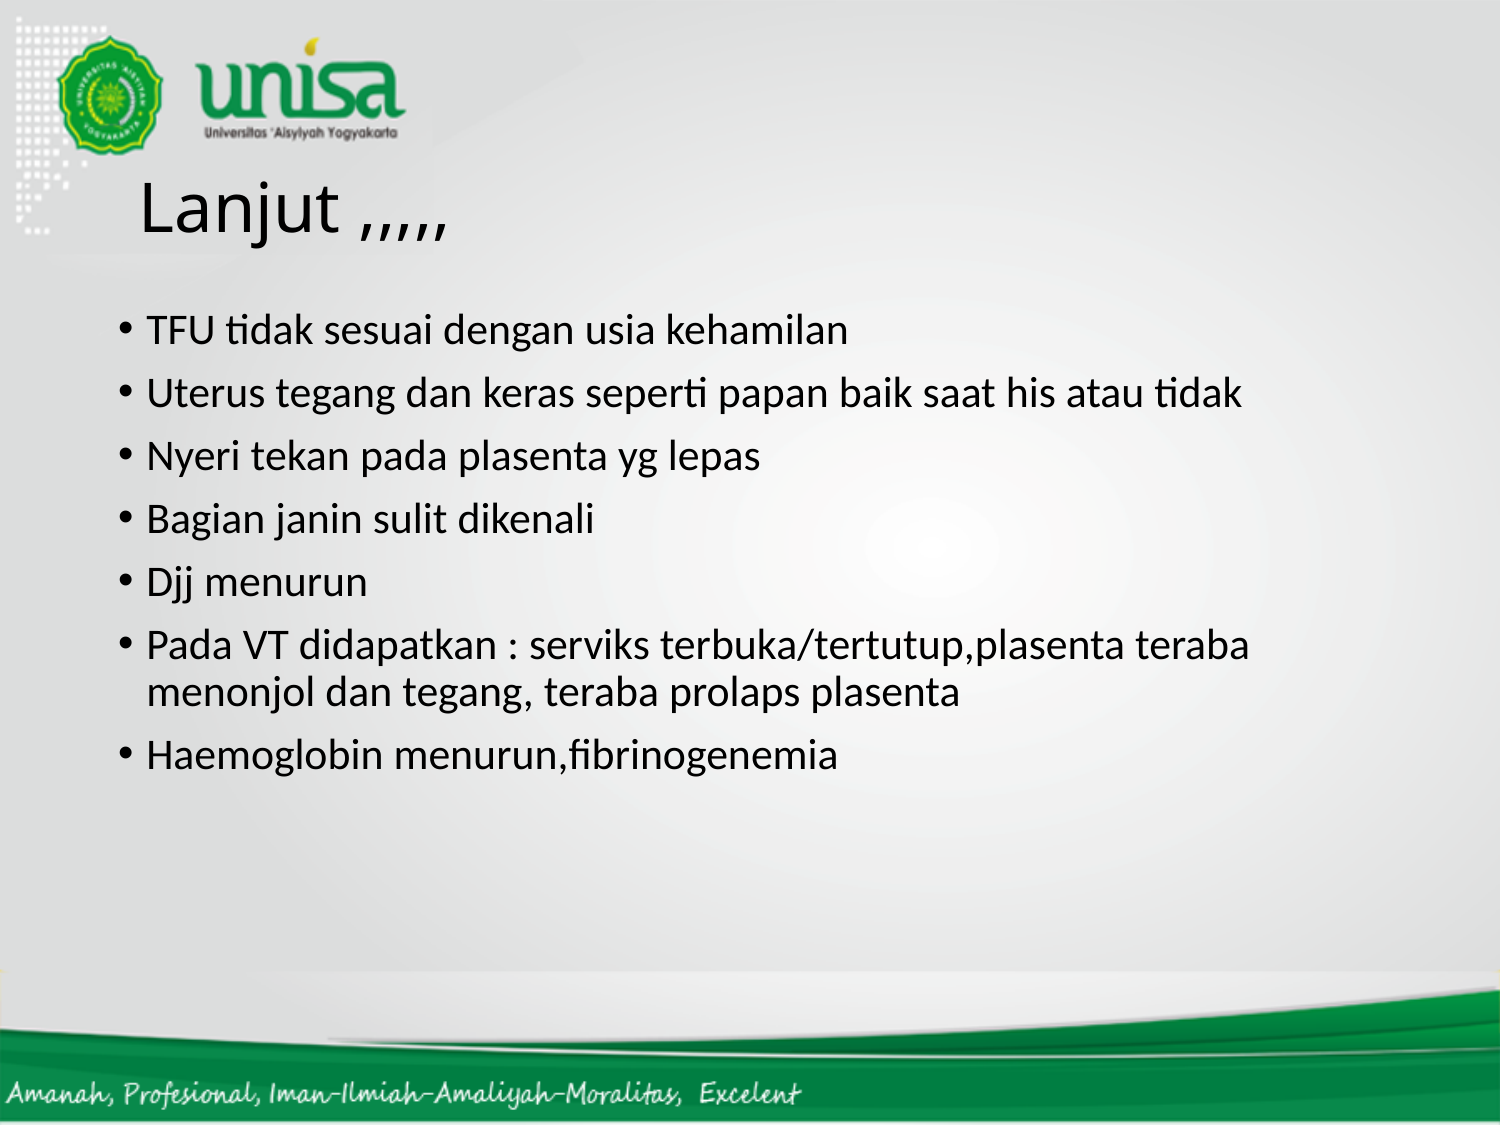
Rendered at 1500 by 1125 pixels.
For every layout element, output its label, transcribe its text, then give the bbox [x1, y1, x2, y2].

picture [0, 0, 1500, 1125]
list TFU tidak sesuai dengan usia kehamilan Uterus tegang dan keras seperti papan baik saat his atau tidak Nyeri tekan pada plasenta yg lepas Bagian janin sulit dikenali Djj menurun Pada VT didapatkan : serviks terbuka/tertutup,plasenta teraba menonjol dan tegang, teraba prolaps plasenta Haemoglobin menurun,fibrinogenemia [103, 299, 1397, 1014]
title Lanjut ,,,,, [123, 101, 1418, 320]
